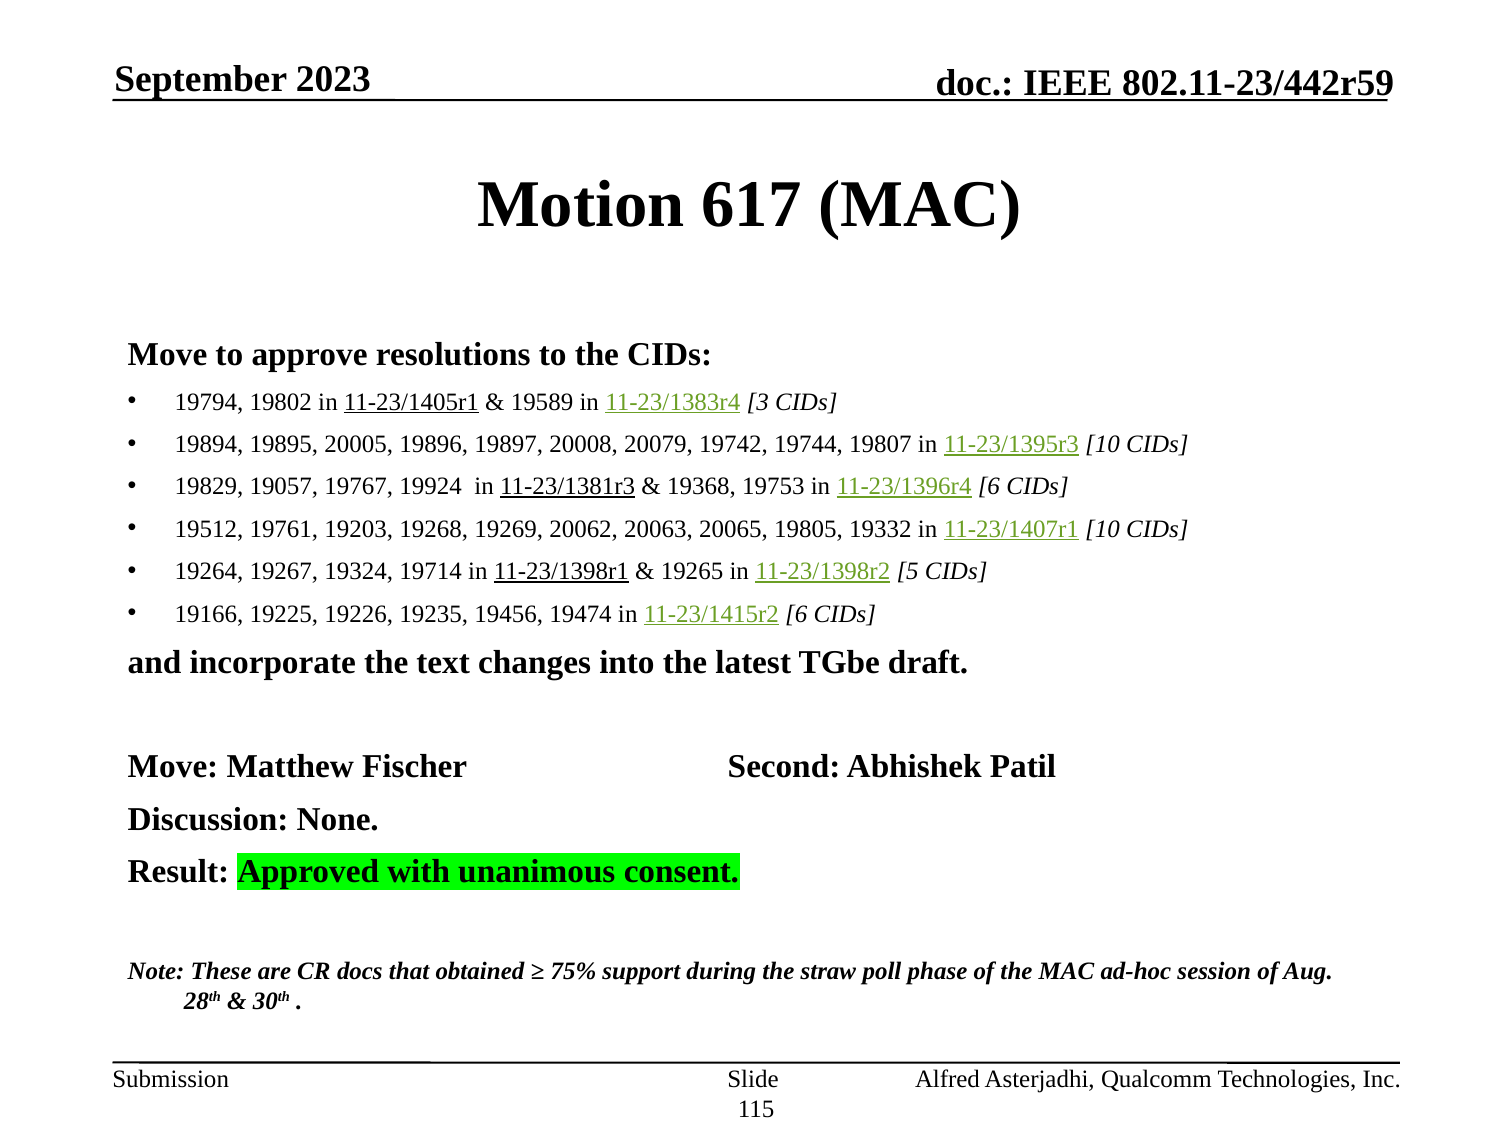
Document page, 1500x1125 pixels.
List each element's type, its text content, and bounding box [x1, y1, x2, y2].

slide_number Slide 115 [712, 1061, 800, 1123]
list Move to approve resolutions to the CIDs: 19794, 19802 in 11-23/1405r1 & 19589 in 11-23/1383r4 [3 CIDs] 19894, 19895, 20005, 19896, 19897, 20008, 20079, 19742, 19744, 19807 in 11-23/1395r3 [10 CIDs] 19829, 19057, 19767, 19924 in 11-23/1381r3 & 19368, 19753 in 11-23/1396r4 [6 CIDs] 19512, 19761, 19203, 19268, 19269, 20062, 20063, 20065, 19805, 19332 in 11-23/1407r1 [10 CIDs] 19264, 19267, 19324, 19714 in 11-23/1398r1 & 19265 in 11-23/1398r2 [5 CIDs] 19166, 19225, 19226, 19235, 19456, 19474 in 11-23/1415r2 [6 CIDs] and incorporate the text changes into the latest TGbe draft. Move: Matthew Fischer Second: Abhishek Patil Discussion: None. Result: Approved with unanimous consent. Note: These are CR docs that obtained ≥ 75% support during the straw poll phase of the MAC ad-hoc session of Aug. 28th & 30th . [112, 324, 1388, 1063]
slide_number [114, 54, 423, 100]
title Motion 617 (MAC) [112, 112, 1388, 288]
footer Alfred Asterjadhi, Qualcomm Technologies, Inc. [878, 1061, 1402, 1093]
